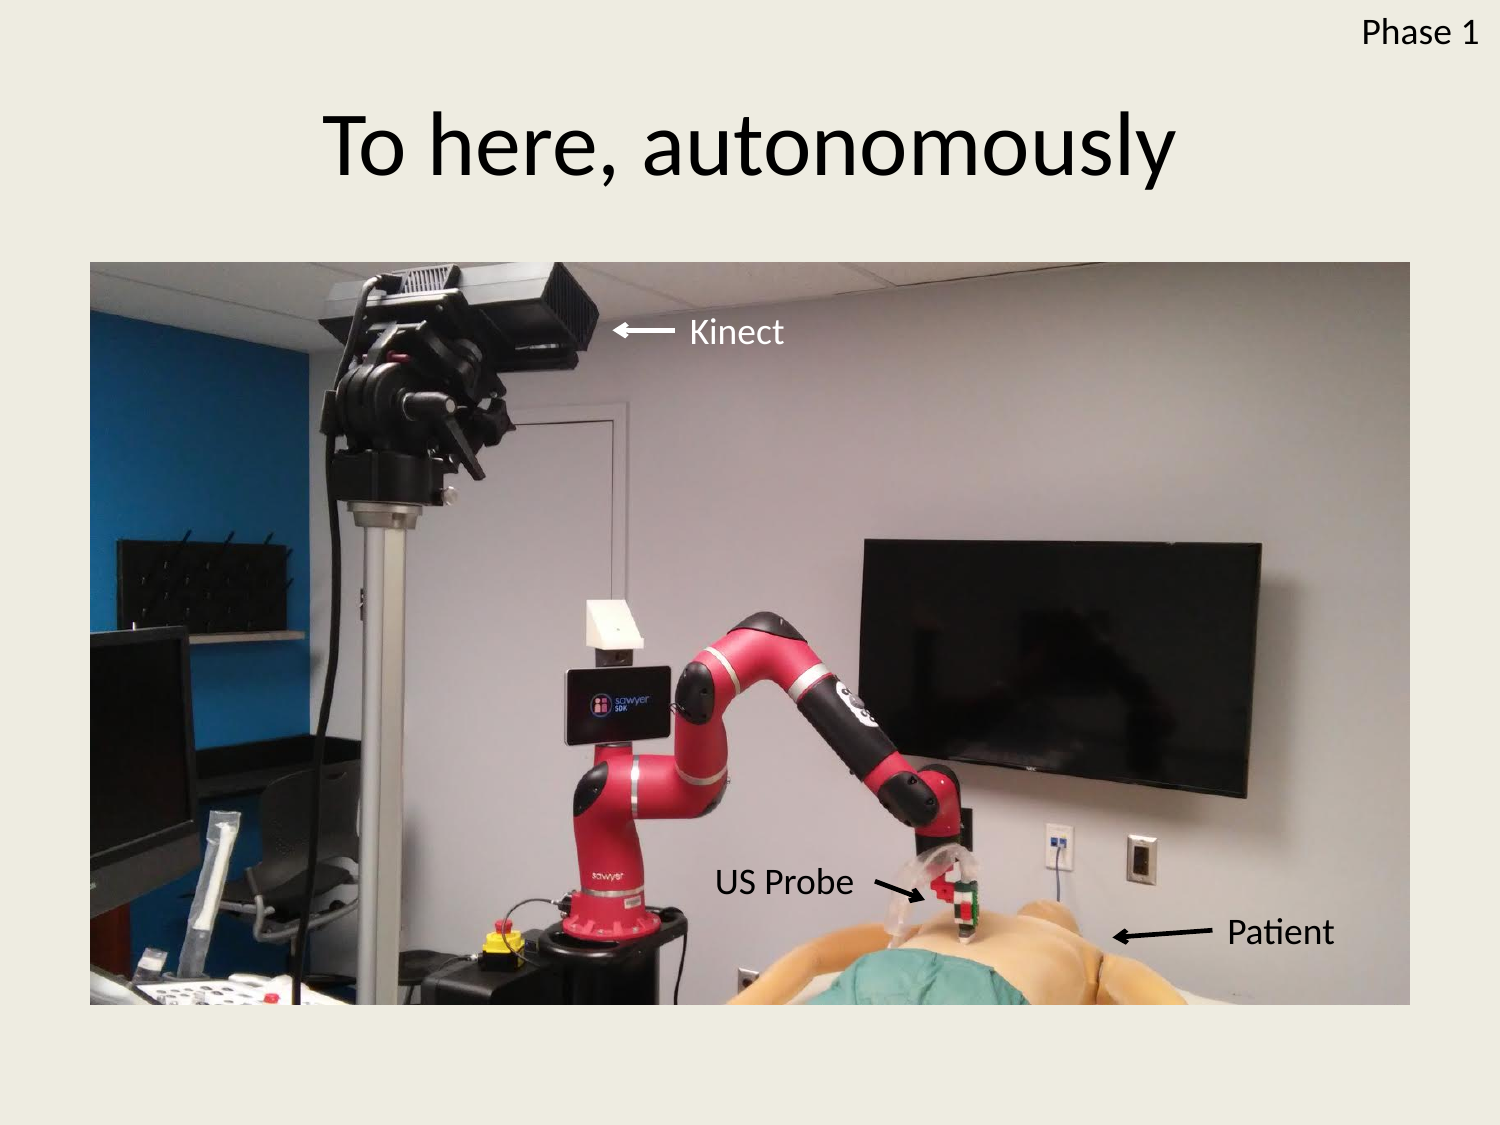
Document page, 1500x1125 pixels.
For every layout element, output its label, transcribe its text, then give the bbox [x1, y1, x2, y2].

text_box Phase 1 [1346, 0, 1500, 60]
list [89, 262, 1410, 1006]
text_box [1112, 929, 1213, 938]
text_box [874, 880, 926, 901]
title To here, autonomously [75, 45, 1425, 233]
